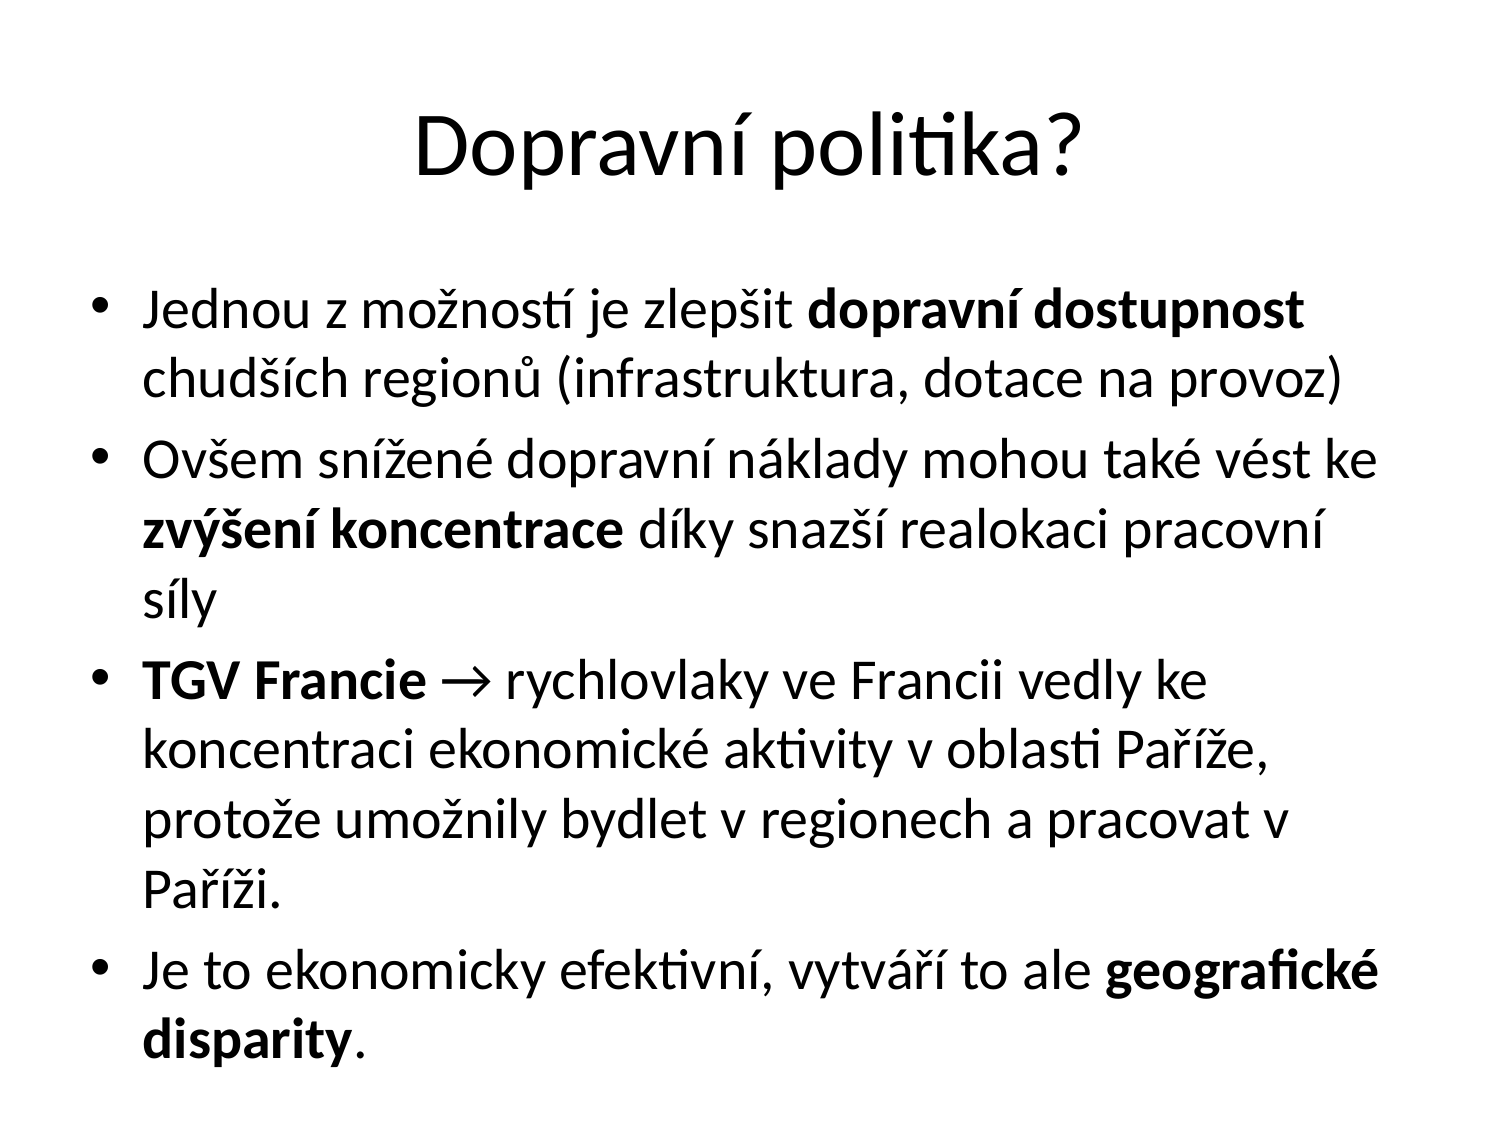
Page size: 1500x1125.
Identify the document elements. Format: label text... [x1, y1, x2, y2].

title Dopravní politika? [75, 45, 1425, 233]
list Jednou z možností je zlepšit dopravní dostupnost chudších regionů (infrastruktura, dotace na provoz) Ovšem snížené dopravní náklady mohou také vést ke zvýšení koncentrace díky snazší realokaci pracovní síly TGV Francie → rychlovlaky ve Francii vedly ke koncentraci ekonomické aktivity v oblasti Paříže, protože umožnily bydlet v regionech a pracovat v Paříži. Je to ekonomicky efektivní, vytváří to ale geografické disparity. [75, 262, 1425, 1080]
